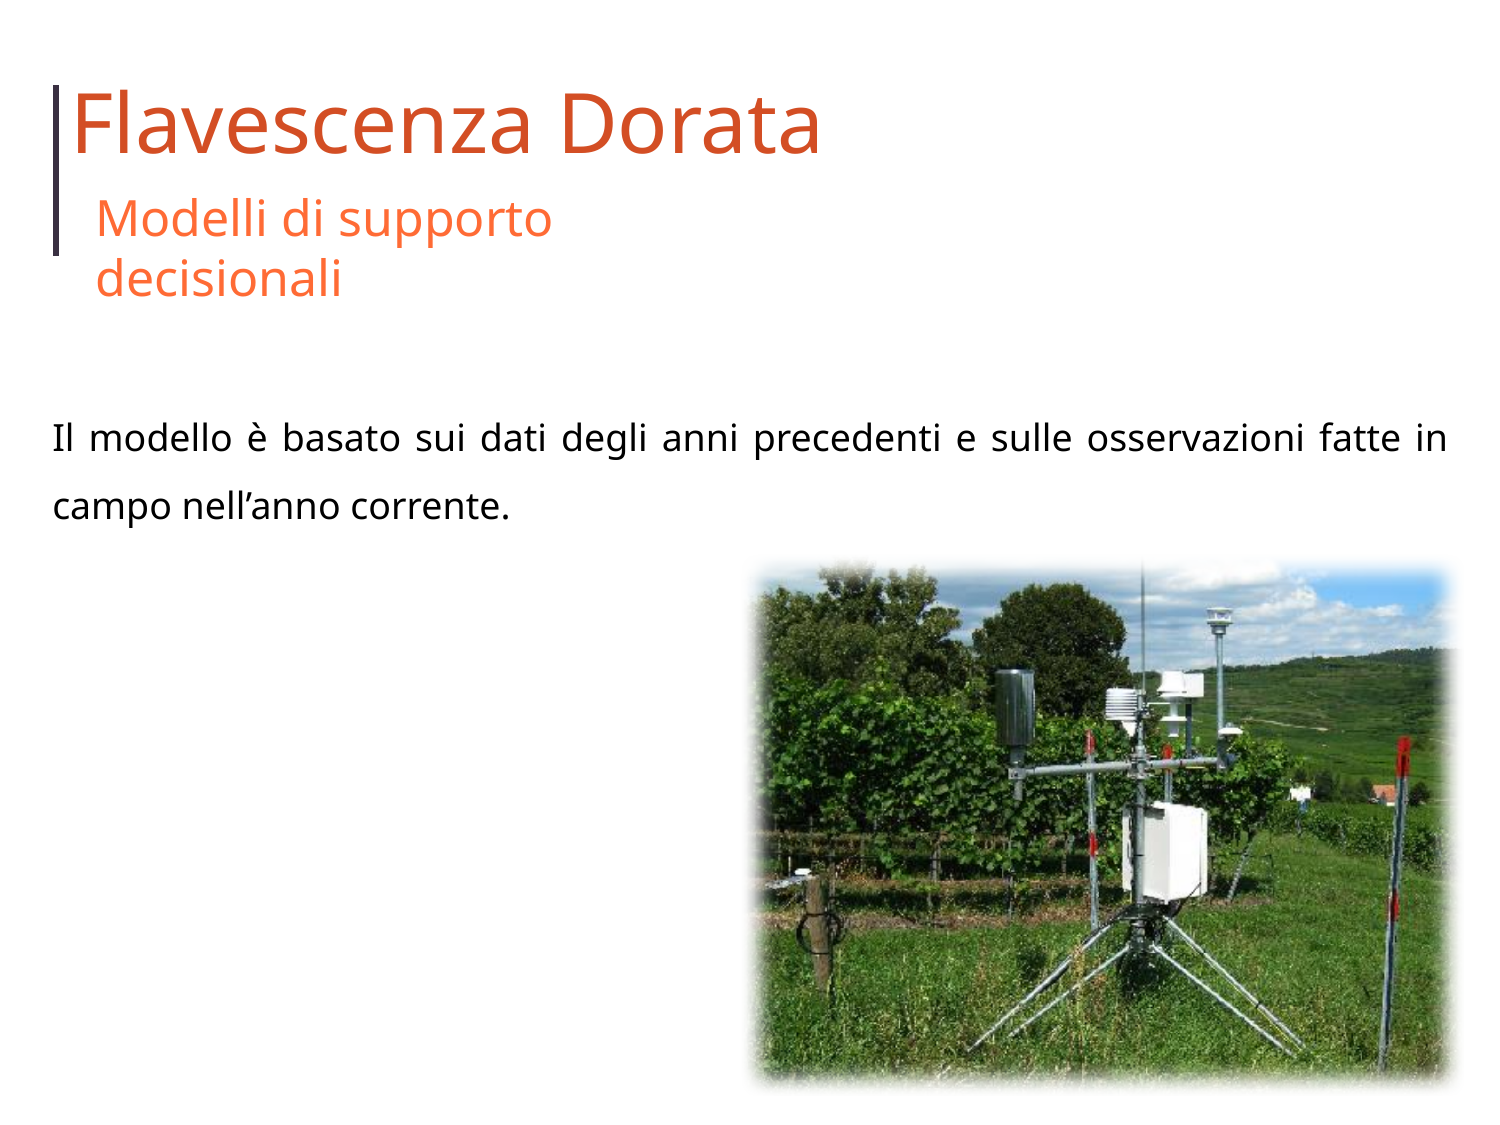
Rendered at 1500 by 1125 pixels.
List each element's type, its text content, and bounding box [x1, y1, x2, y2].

text_box Flavescenza Dorata [55, 62, 1153, 178]
text_box Il modello è basato sui dati degli anni precedenti e sulle osservazioni fatte in campo nell’anno corrente. [37, 384, 1465, 580]
text_box Modelli di supporto decisionali [80, 178, 809, 314]
picture [740, 553, 1465, 1097]
